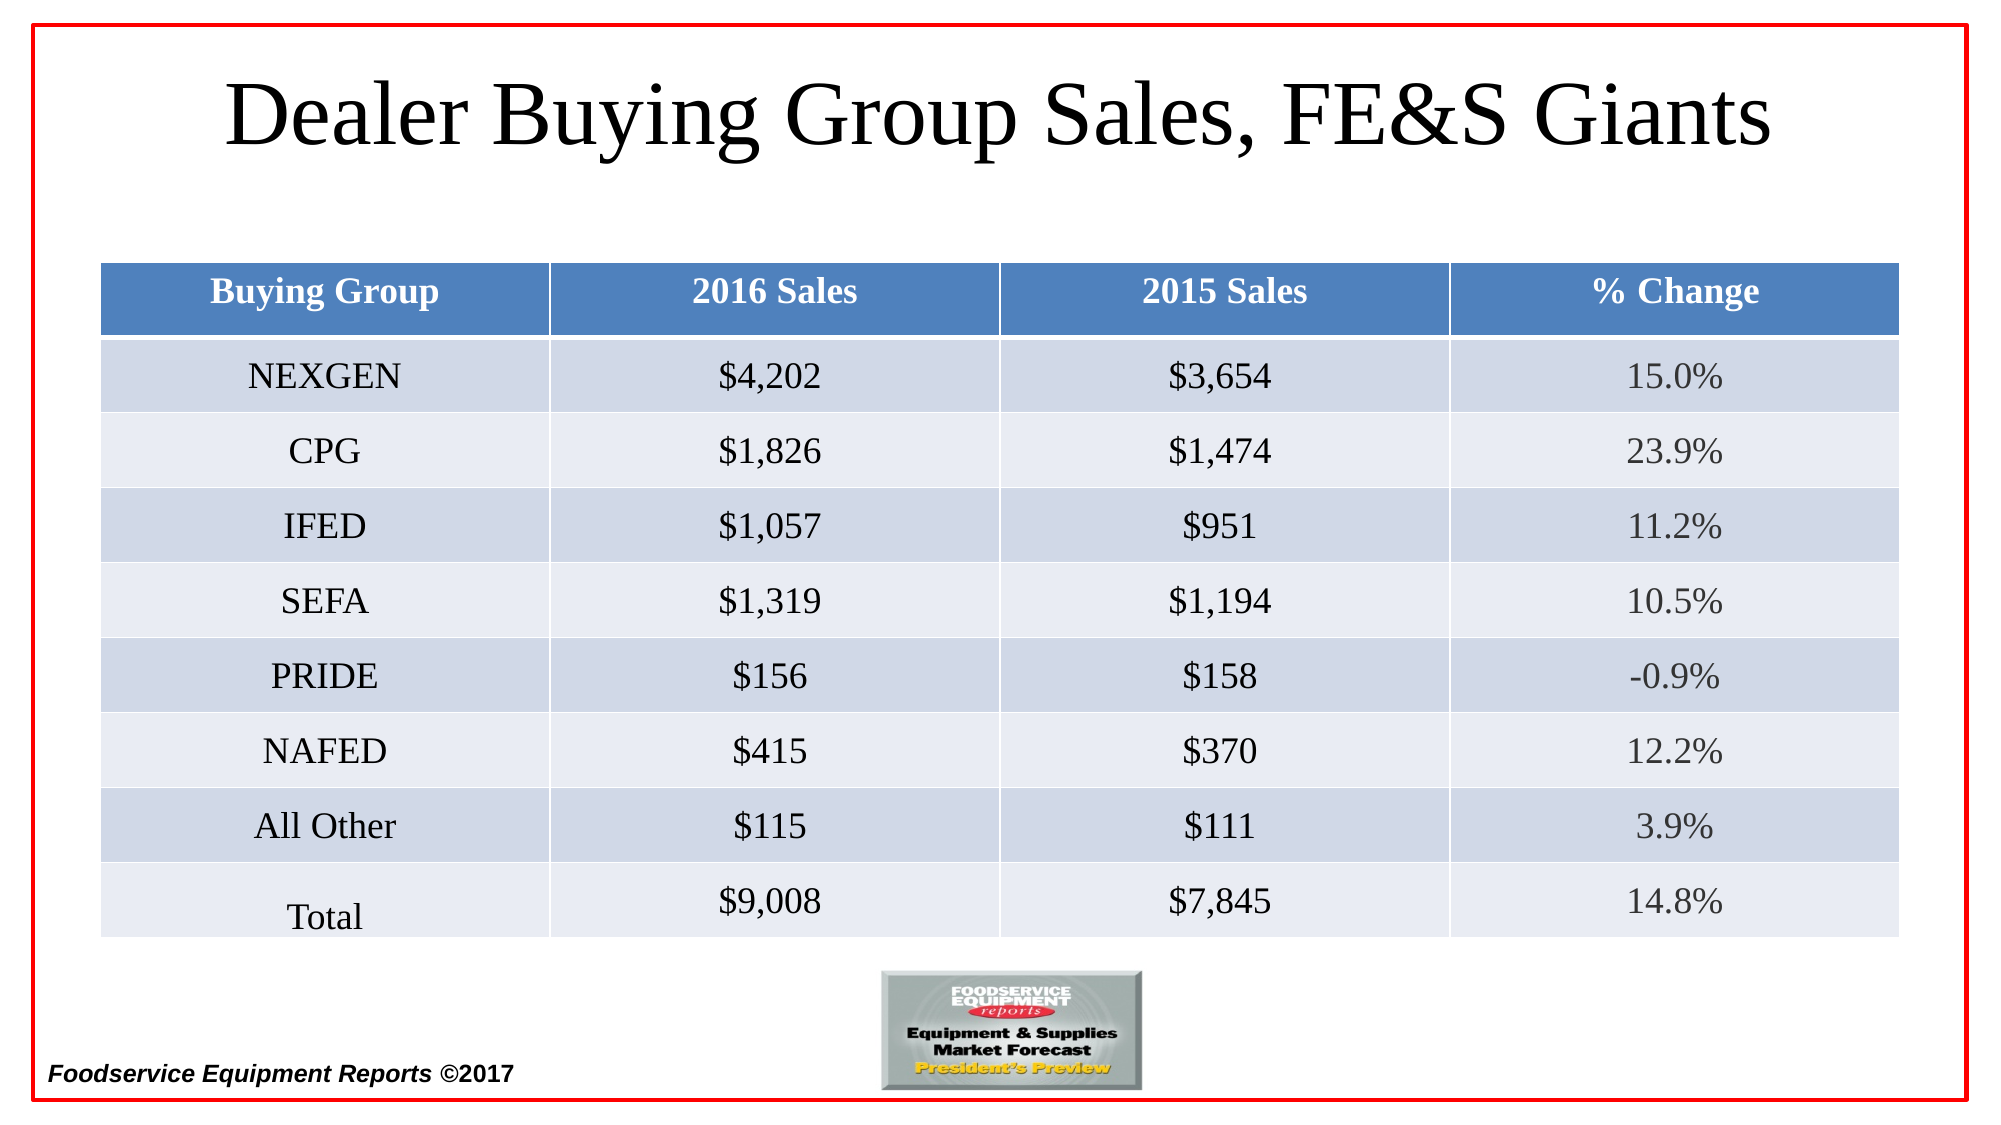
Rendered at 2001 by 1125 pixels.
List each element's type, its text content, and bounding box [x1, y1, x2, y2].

table_cell $158 [1001, 638, 1449, 712]
table_cell Total [101, 863, 549, 937]
table_cell 12.2% [1451, 713, 1899, 787]
table_header 2016 Sales [551, 263, 999, 335]
table_cell $1,057 [551, 488, 999, 562]
table_header % Change [1451, 263, 1899, 335]
table_cell 14.8% [1451, 863, 1899, 937]
table_cell $115 [551, 788, 999, 862]
table_cell $1,474 [1001, 413, 1449, 487]
table_cell $111 [1001, 788, 1449, 862]
table_cell All Other [101, 788, 549, 862]
table_cell $3,654 [1001, 340, 1449, 412]
table_cell 15.0% [1451, 340, 1899, 412]
table_cell CPG [101, 413, 549, 487]
table_cell NAFED [101, 713, 549, 787]
table_cell $951 [1001, 488, 1449, 562]
table_cell NEXGEN [101, 340, 549, 412]
table_cell $1,319 [551, 563, 999, 637]
table_cell SEFA [101, 563, 549, 637]
table_cell PRIDE [101, 638, 549, 712]
table_cell $4,202 [551, 340, 999, 412]
table_cell -0.9% [1451, 638, 1899, 712]
table_cell 23.9% [1451, 413, 1899, 487]
table_cell $1,826 [551, 413, 999, 487]
table_cell $7,845 [1001, 863, 1449, 937]
table_cell $156 [551, 638, 999, 712]
title Dealer Buying Group Sales, FE&S Giants [99, 45, 1900, 233]
table_cell 11.2% [1451, 488, 1899, 562]
table_cell 10.5% [1451, 563, 1899, 637]
table_cell IFED [101, 488, 549, 562]
table_cell $415 [551, 713, 999, 787]
table_cell 3.9% [1451, 788, 1899, 862]
table_cell $9,008 [551, 863, 999, 937]
picture [875, 962, 1150, 1097]
table_header Buying Group [101, 263, 549, 335]
table_cell $370 [1001, 713, 1449, 787]
table_cell $1,194 [1001, 563, 1449, 637]
table_header 2015 Sales [1001, 263, 1449, 335]
